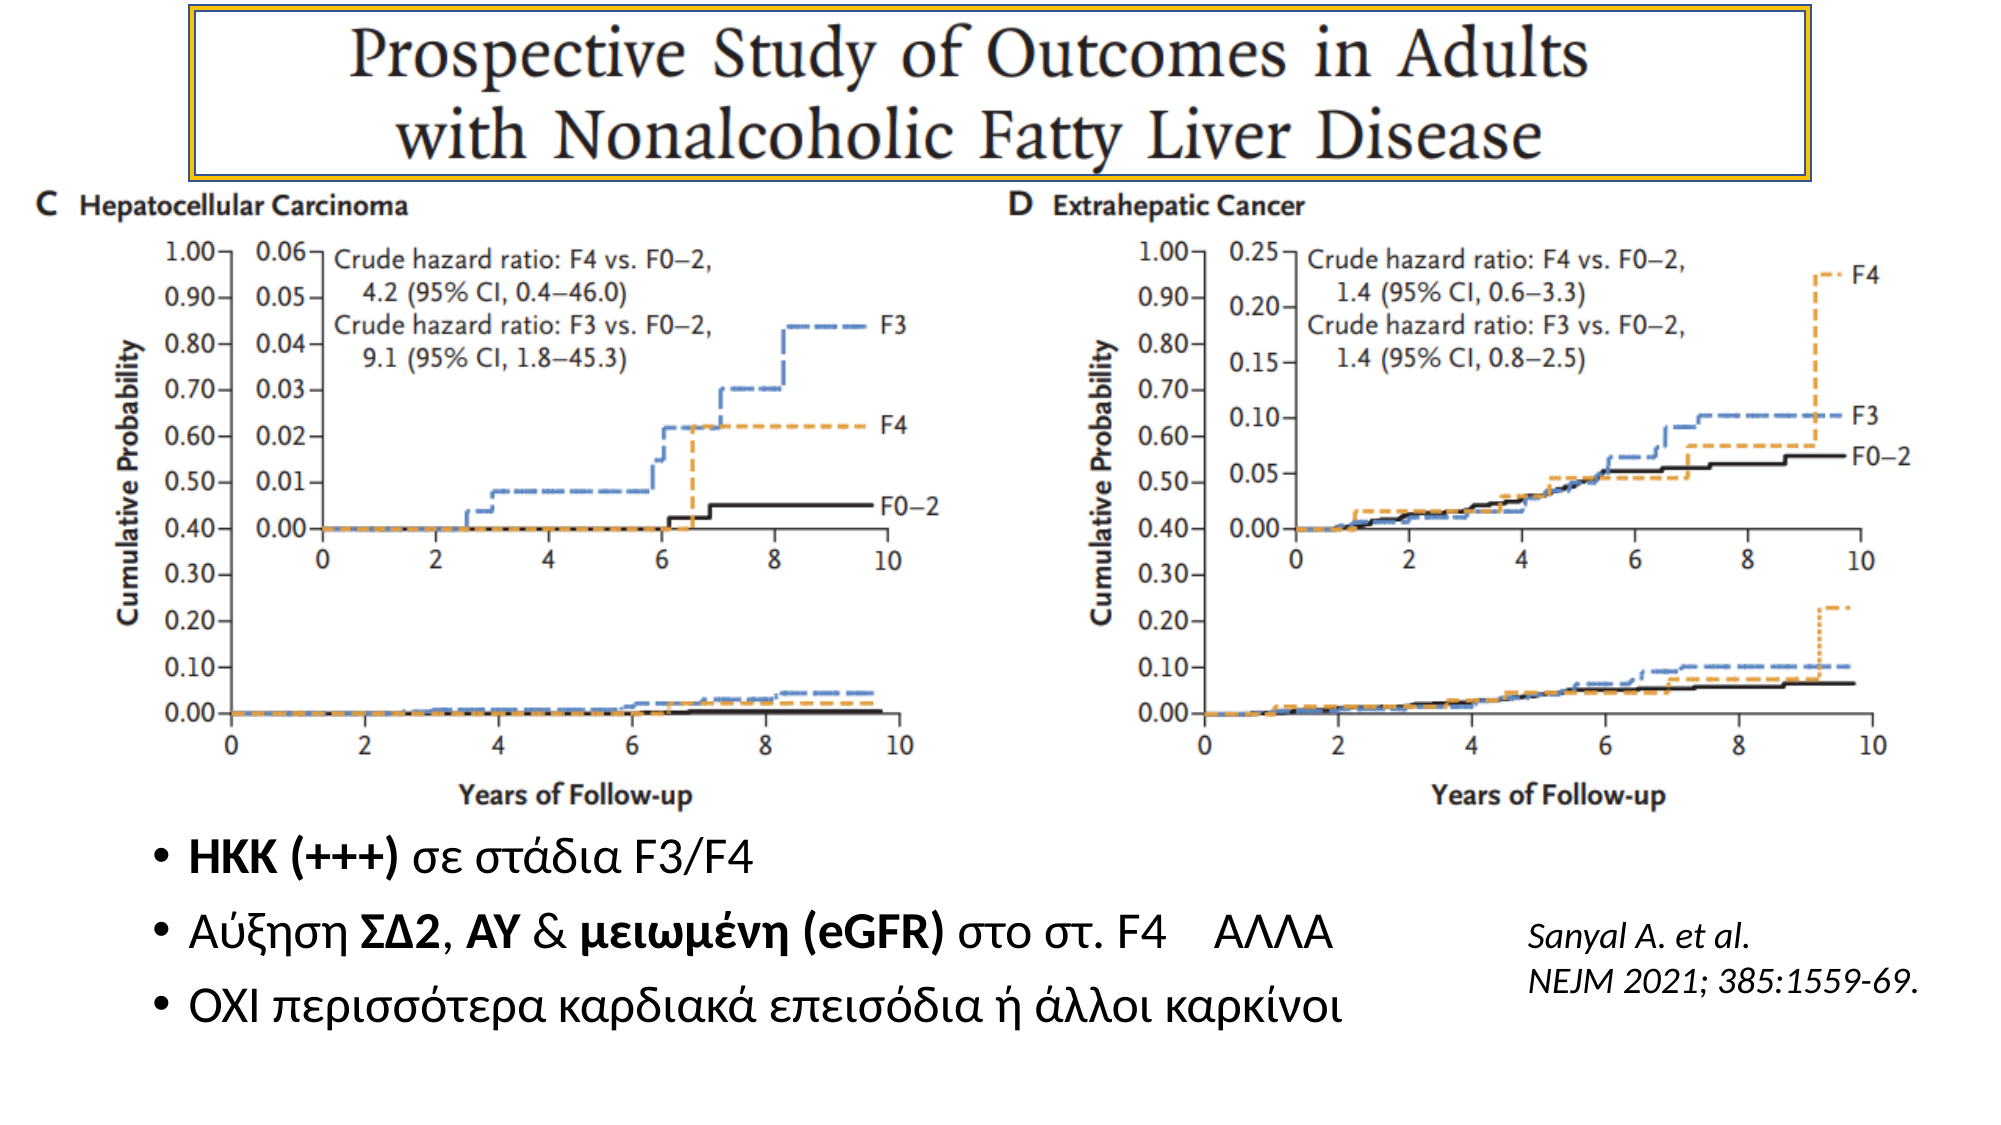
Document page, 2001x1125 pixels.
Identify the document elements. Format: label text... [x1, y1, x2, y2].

list HKK (+++) σε στάδια F3/F4 Αύξηση ΣΔ2, ΑΥ & μειωμένη (eGFR) στο στ. F4 ΑΛΛΑ ΌΧΙ περισσότερα καρδιακά επεισόδια ή άλλοι καρκίνοι [137, 821, 1863, 1043]
picture [25, 4, 1924, 825]
text_box [188, 4, 338, 181]
text_box Sanyal A. et al. NEJM 2021; 385:1559-69. [1513, 903, 2000, 1009]
text_box [1614, 4, 1812, 181]
